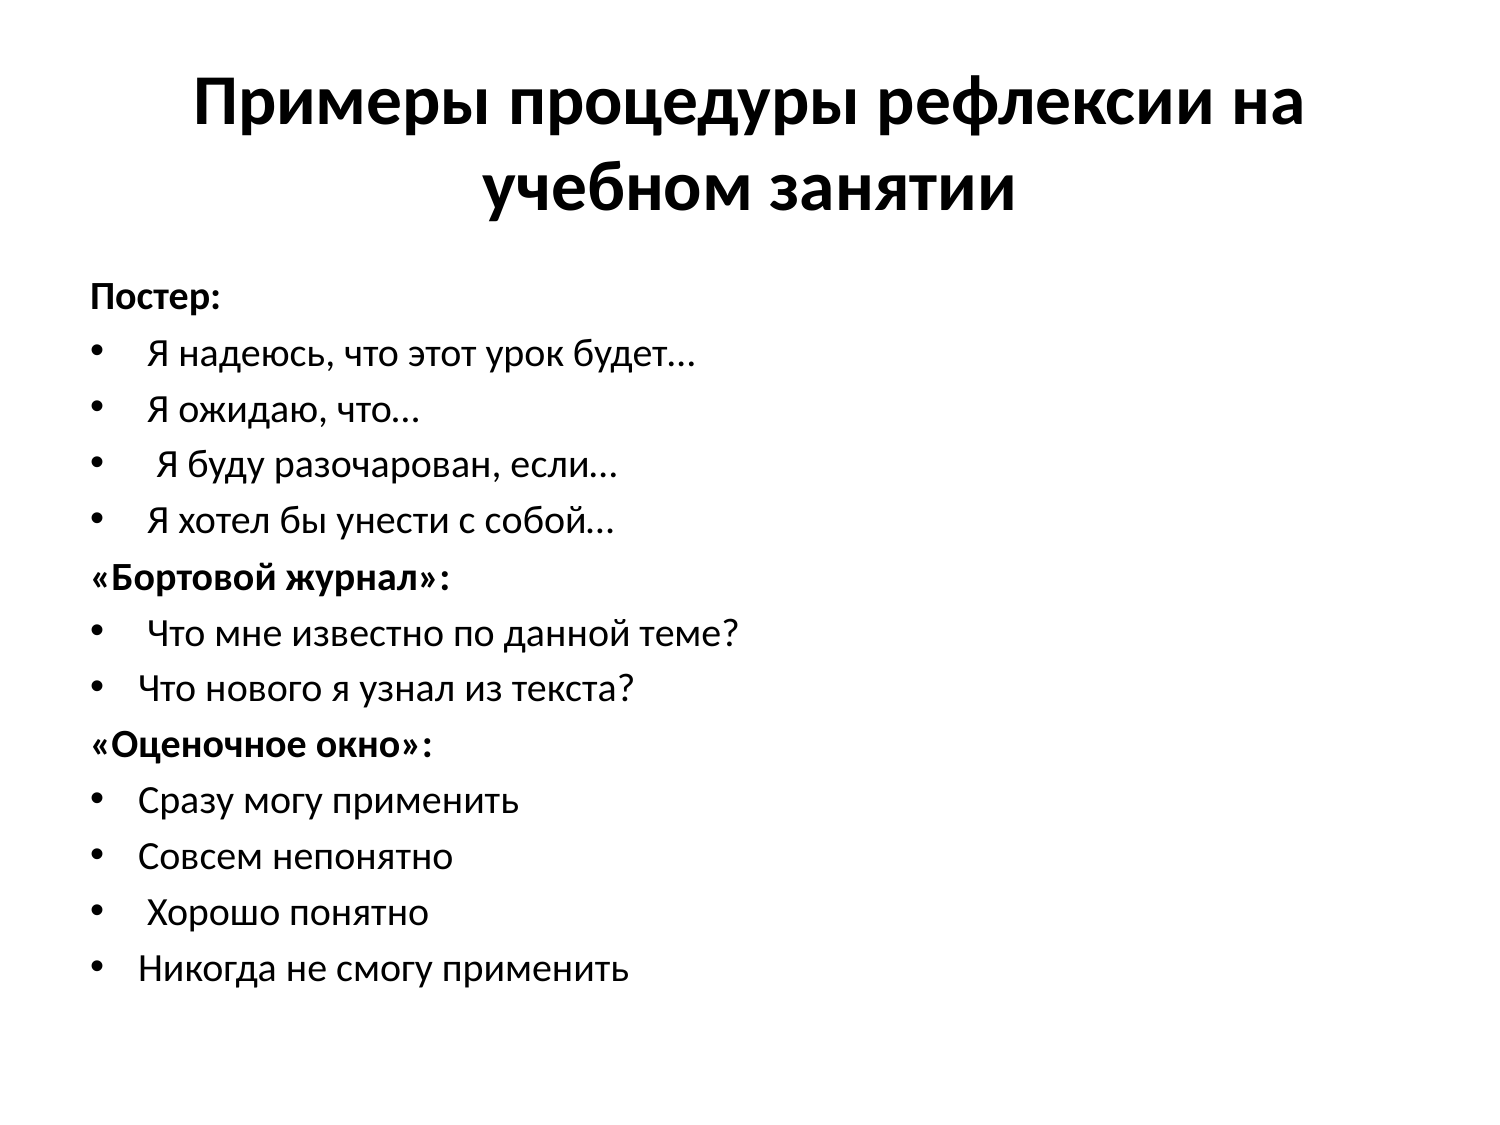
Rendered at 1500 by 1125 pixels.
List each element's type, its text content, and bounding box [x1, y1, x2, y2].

list Постер: Я надеюсь, что этот урок будет… Я ожидаю, что… Я буду разочарован, если… Я хотел бы унести с собой… «Бортовой журнал»: Что мне известно по данной теме? Что нового я узнал из текста? «Оценочное окно»: Сразу могу применить Совсем непонятно Хорошо понятно Никогда не смогу применить [75, 262, 1425, 1005]
title Примеры процедуры рефлексии на учебном занятии [75, 45, 1425, 233]
